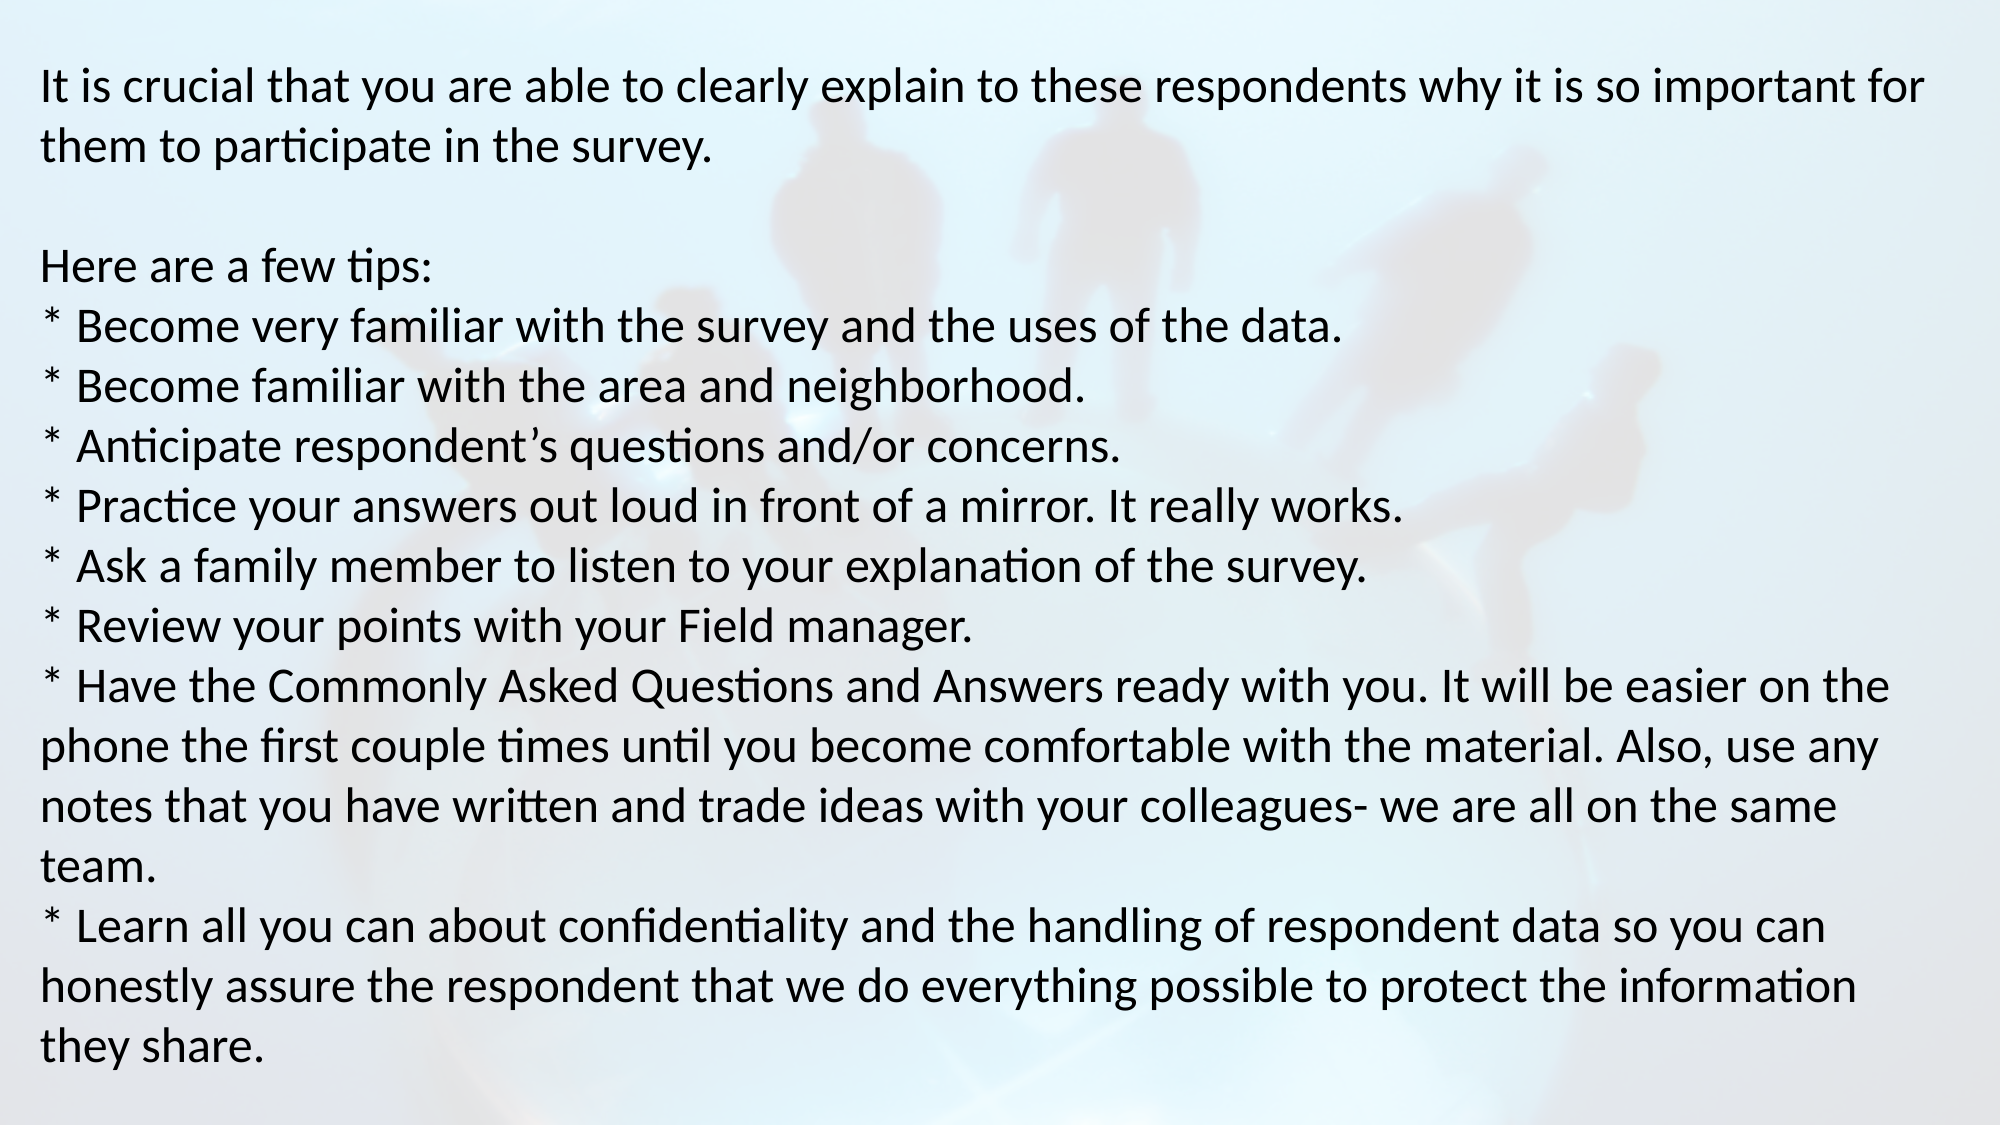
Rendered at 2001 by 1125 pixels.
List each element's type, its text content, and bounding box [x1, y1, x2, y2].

text_box It is crucial that you are able to clearly explain to these respondents why it is so important for them to participate in the survey. Here are a few tips: * Become very familiar with the survey and the uses of the data. * Become familiar with the area and neighborhood. * Anticipate respondent’s questions and/or concerns. * Practice your answers out loud in front of a mirror. It really works. * Ask a family member to listen to your explanation of the survey. * Review your points with your Field manager. * Have the Commonly Asked Questions and Answers ready with you. It will be easier on the phone the first couple times until you become comfortable with the material. Also, use any notes that you have written and trade ideas with your colleagues- we are all on the same team. * Learn all you can about confidentiality and the handling of respondent data so you can honestly assure the respondent that we do everything possible to protect the information they share. [25, 0, 1967, 1125]
